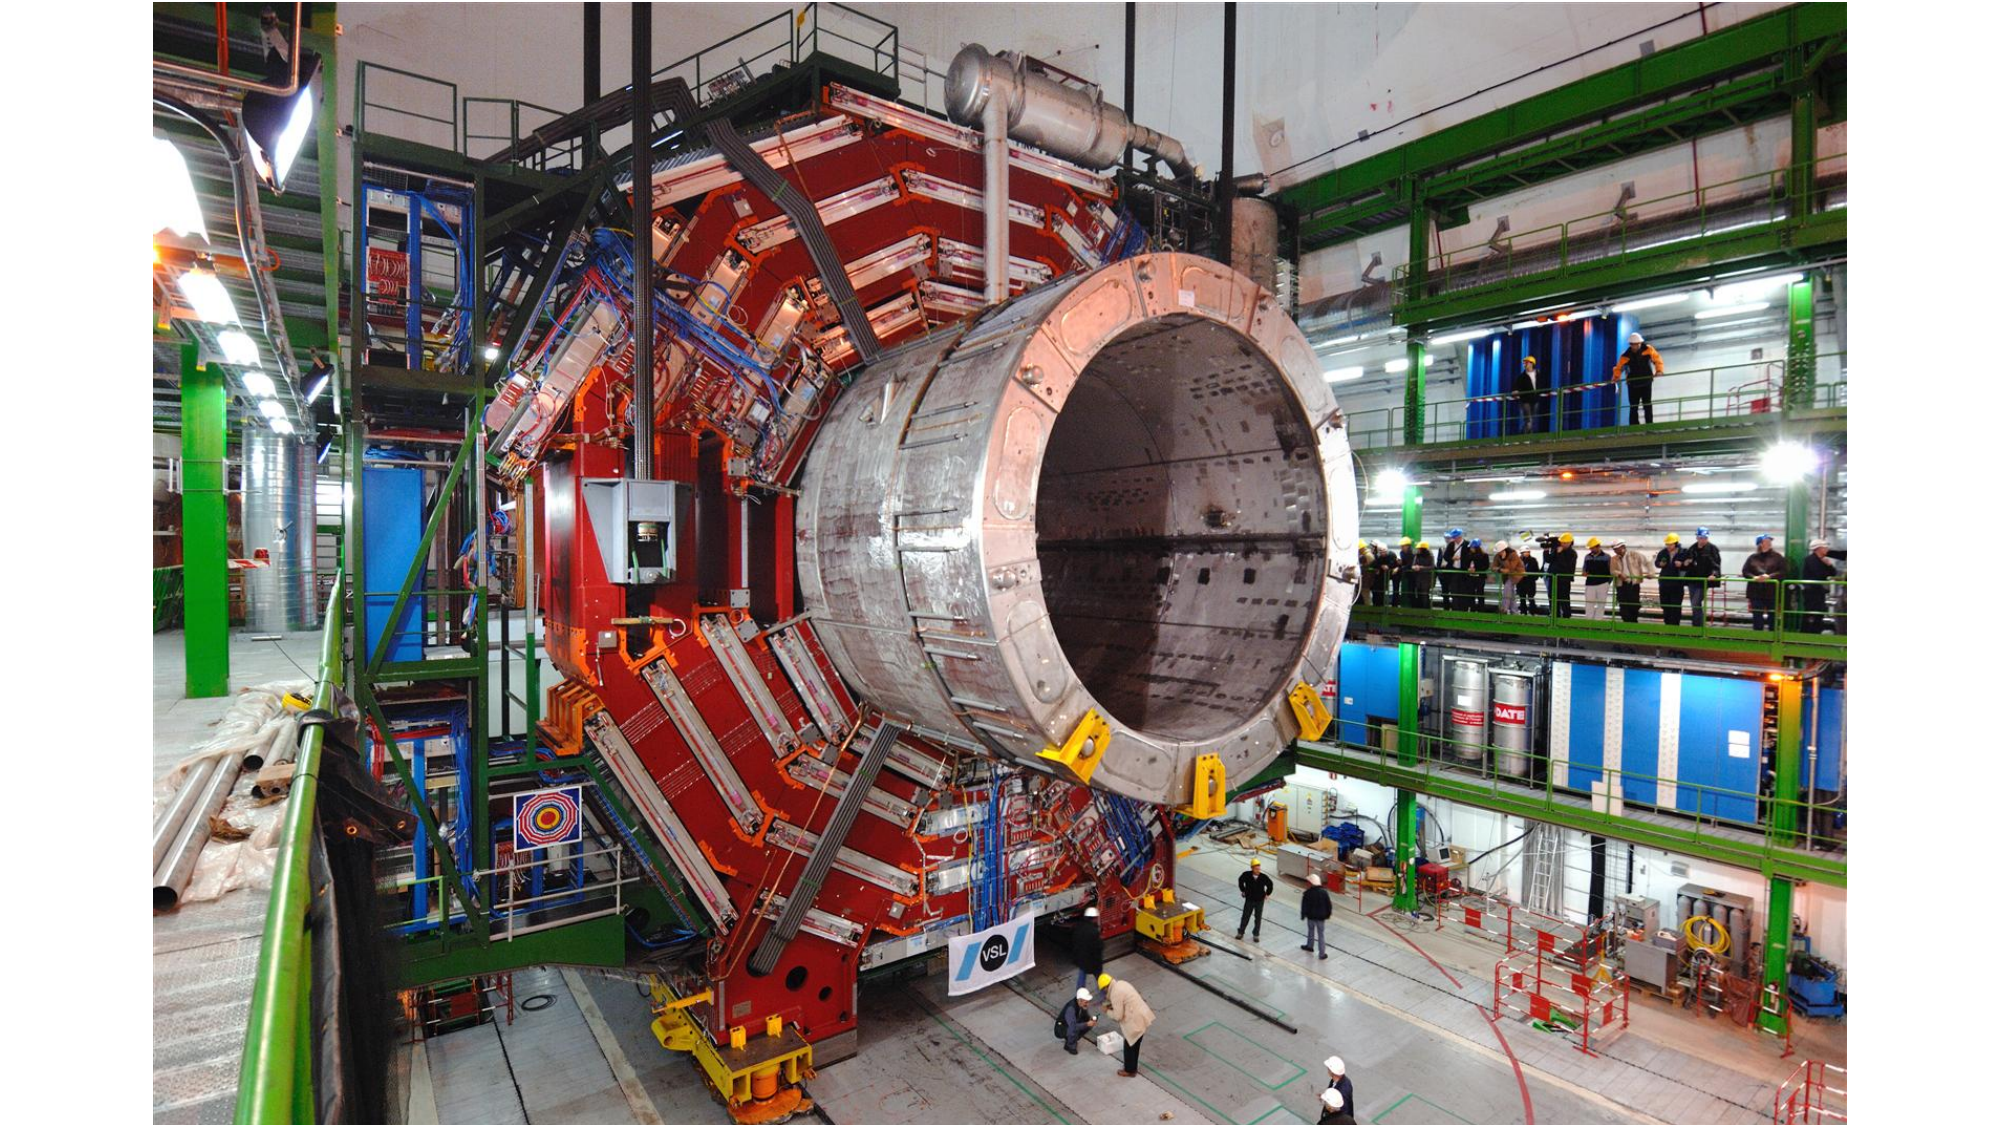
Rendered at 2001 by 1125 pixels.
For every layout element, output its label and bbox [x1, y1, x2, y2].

picture [153, 2, 1847, 1125]
